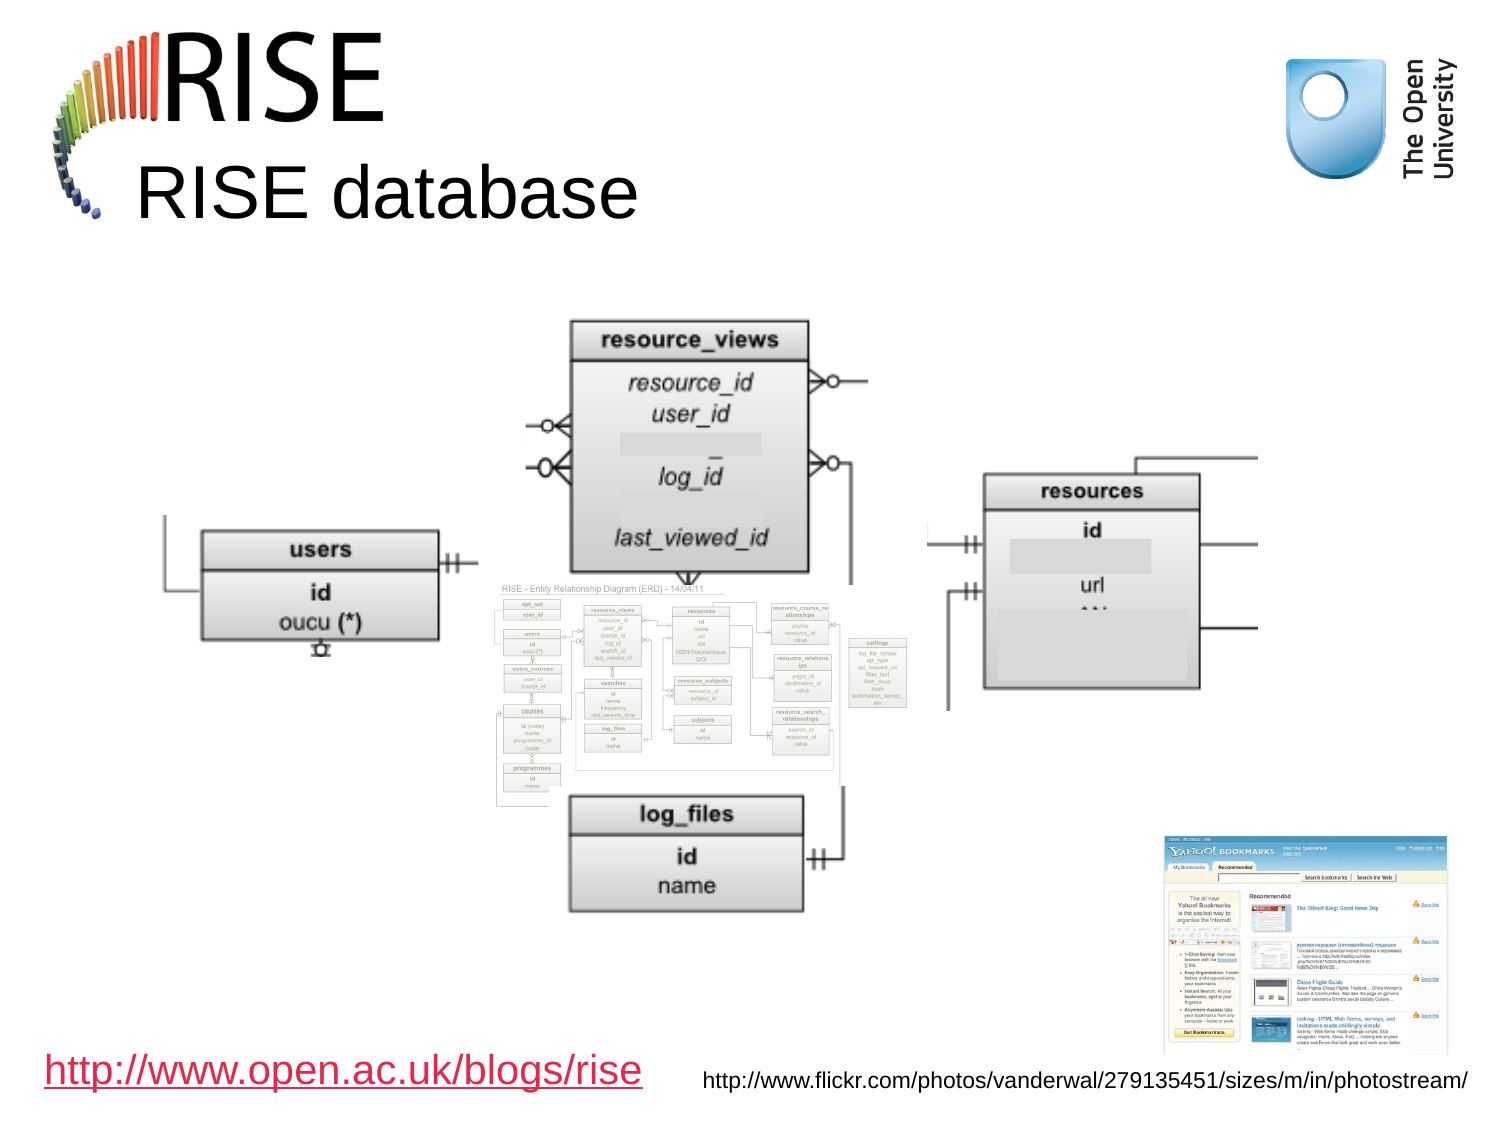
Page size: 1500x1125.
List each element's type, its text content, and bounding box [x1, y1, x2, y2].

picture [147, 514, 479, 658]
text_box http://www.flickr.com/photos/vanderwal/279135451/sizes/m/in/photostream/ [687, 1058, 1500, 1101]
title RISE database [123, 136, 1385, 241]
picture [1163, 833, 1449, 1056]
text_box http://www.open.ac.uk/blogs/rise [29, 1035, 668, 1100]
picture [40, 30, 396, 222]
picture [1286, 58, 1457, 179]
picture [489, 290, 1259, 941]
